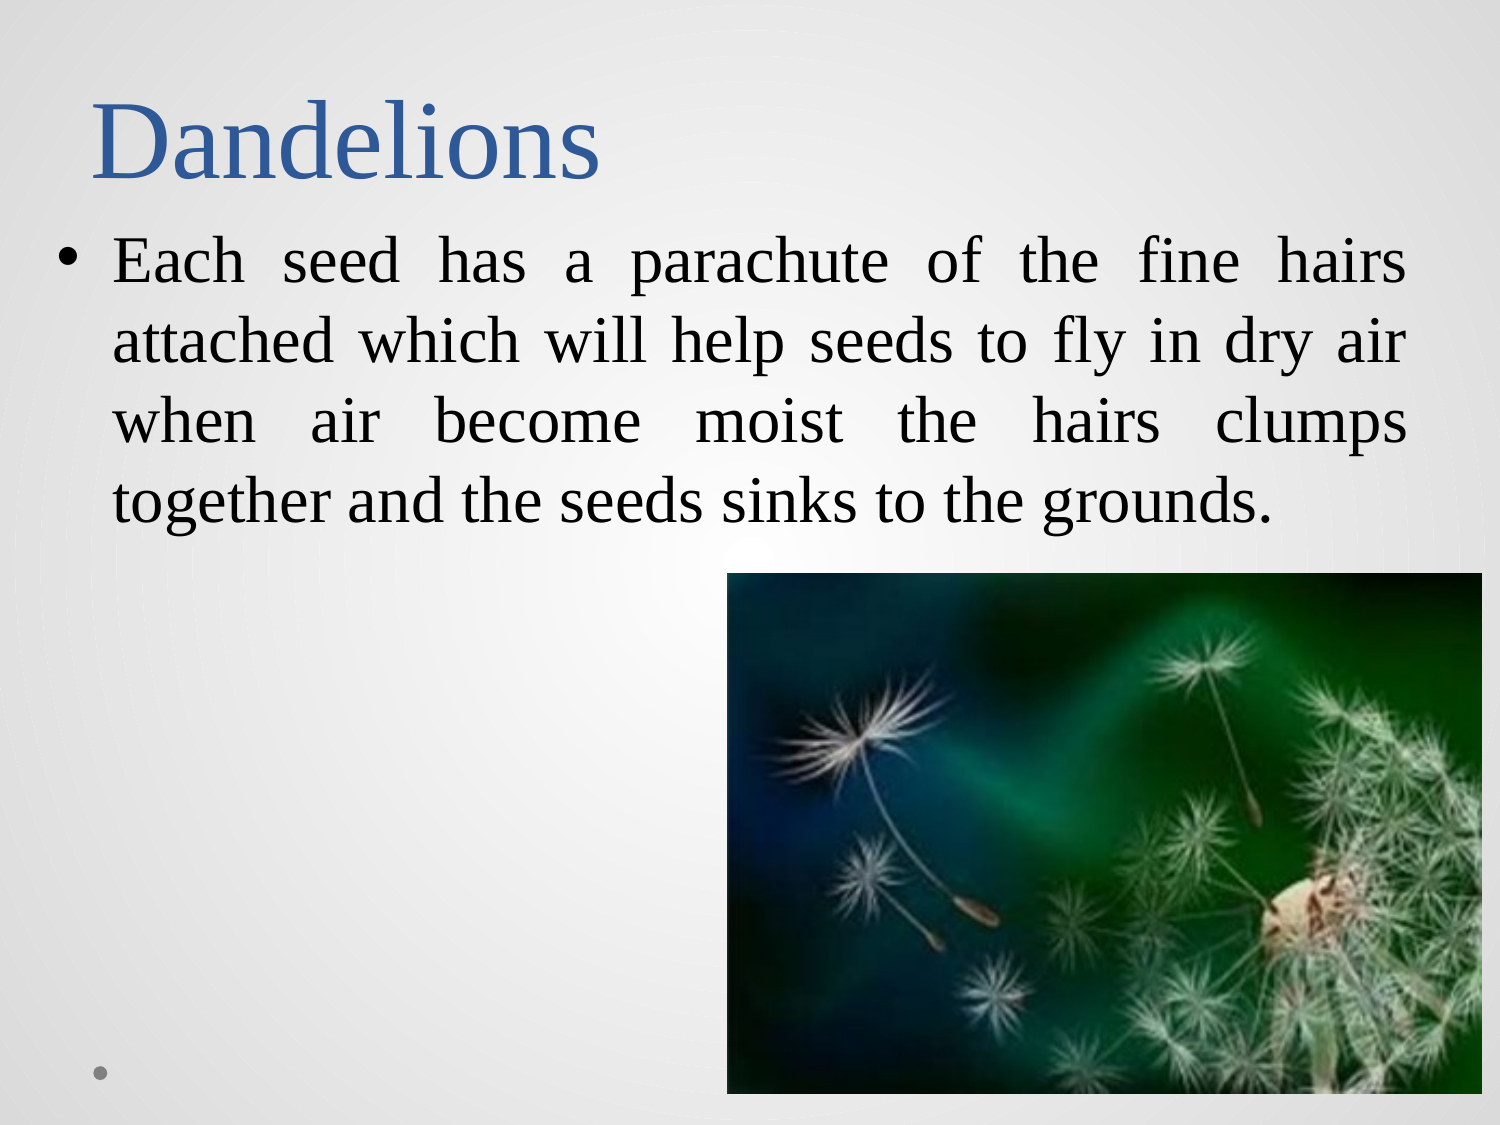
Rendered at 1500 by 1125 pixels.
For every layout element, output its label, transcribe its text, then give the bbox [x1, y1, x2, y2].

picture [727, 573, 1482, 1095]
list Each seed has a parachute of the fine hairs attached which will help seeds to fly in dry air when air become moist the hairs clumps together and the seeds sinks to the grounds. [41, 208, 1425, 1005]
title Dandelions [75, 0, 1425, 208]
